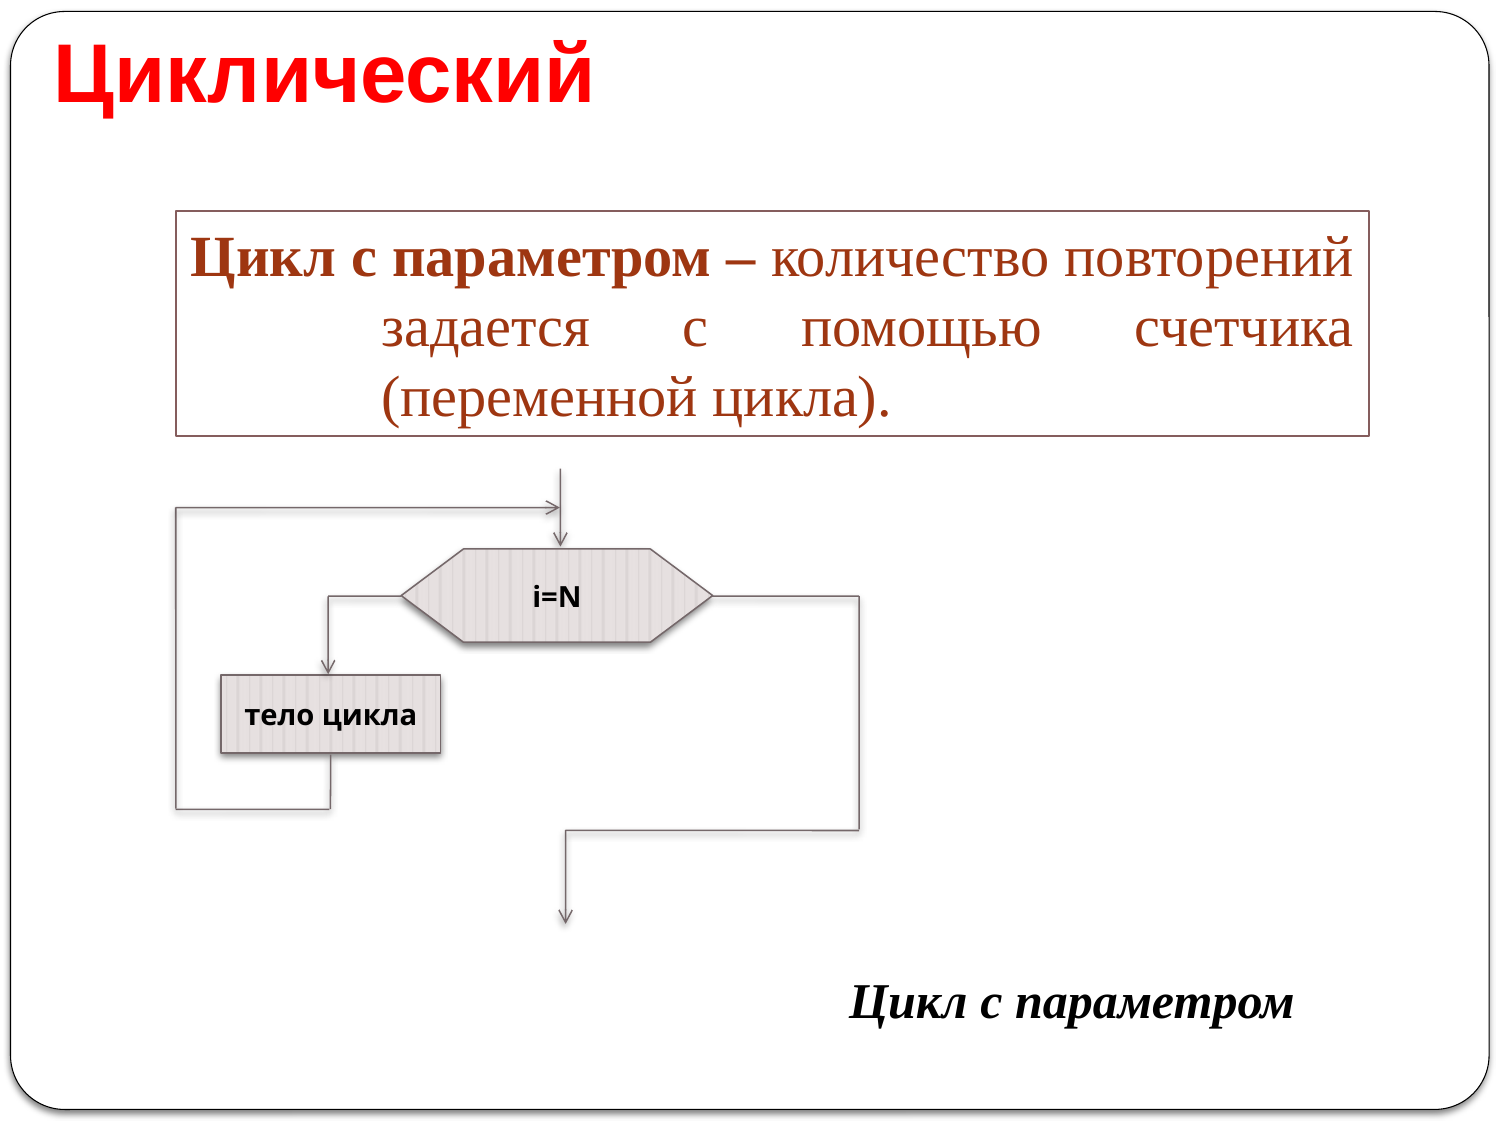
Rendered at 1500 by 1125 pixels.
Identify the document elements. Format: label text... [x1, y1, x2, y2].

text_box Циклический [38, 11, 612, 127]
text_box Цикл с параметром [834, 960, 1310, 1036]
text_box Цикл с параметром – количество повторений задается с помощью счетчика (переменной цикла). [175, 210, 1370, 437]
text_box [175, 468, 860, 925]
